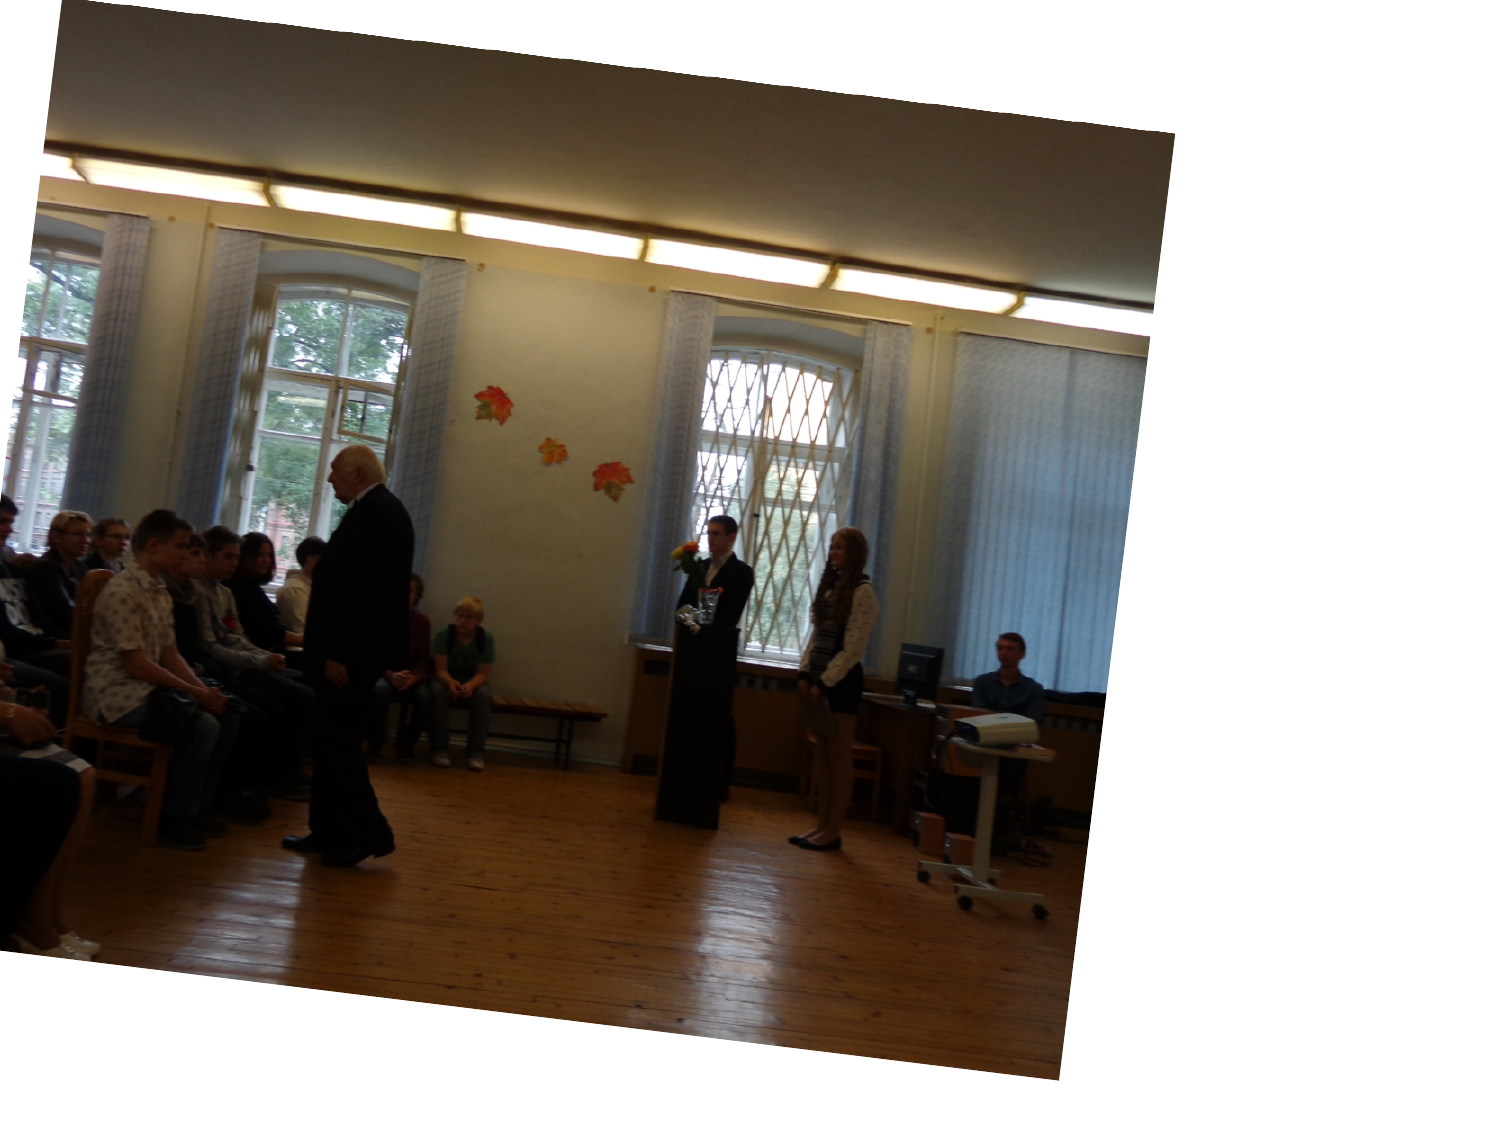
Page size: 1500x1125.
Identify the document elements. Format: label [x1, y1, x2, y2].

picture [0, 0, 1176, 1080]
